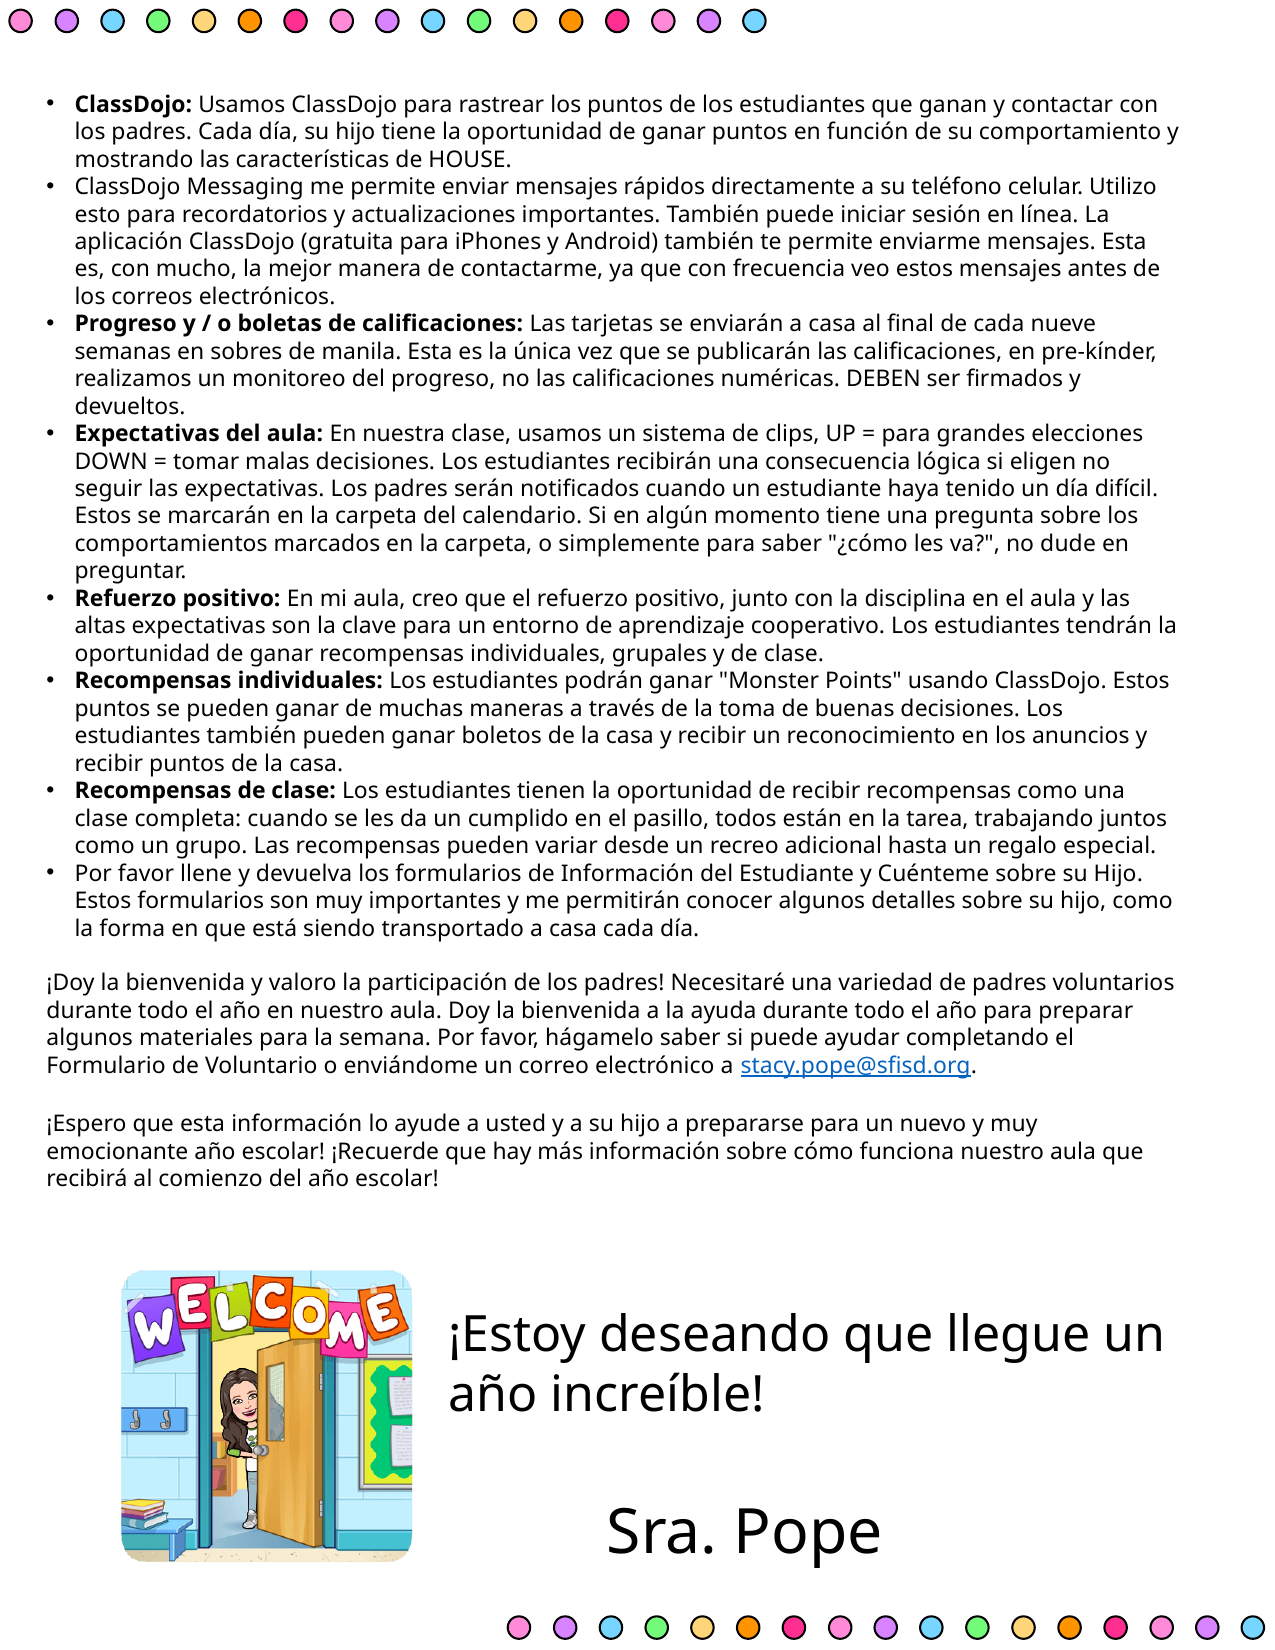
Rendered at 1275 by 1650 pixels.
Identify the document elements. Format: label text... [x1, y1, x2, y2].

text_box [735, 1615, 761, 1640]
text_box [191, 8, 217, 34]
text_box [1057, 1615, 1082, 1640]
text_box [1195, 1615, 1220, 1640]
text_box [781, 1615, 807, 1640]
text_box [598, 1615, 624, 1640]
text_box [690, 1615, 715, 1640]
text_box [146, 8, 171, 34]
text_box [8, 8, 33, 34]
text_box [100, 8, 125, 34]
text_box Sra. Pope [601, 1492, 1228, 1642]
text_box [1103, 1615, 1128, 1640]
text_box [512, 8, 538, 34]
text_box [1149, 1615, 1174, 1640]
text_box ¡Estoy deseando que llegue un año increíble! [442, 1302, 1258, 1481]
text_box [506, 1615, 532, 1640]
text_box [651, 8, 676, 34]
text_box [283, 8, 308, 34]
text_box [873, 1615, 899, 1640]
text_box [552, 1615, 578, 1640]
picture [115, 1264, 418, 1568]
text_box [558, 8, 584, 34]
text_box [375, 8, 400, 34]
text_box [965, 1615, 990, 1640]
text_box [604, 8, 630, 34]
text_box [827, 1615, 853, 1640]
text_box [54, 8, 80, 34]
text_box [466, 8, 492, 34]
text_box ClassDojo: Usamos ClassDojo para rastrear los puntos de los estudiantes que ganan y contactar con los padres. Cada día, su hijo tiene la oportunidad de ganar puntos en función de su comportamiento y mostrando las características de HOUSE. ClassDojo Messaging me permite enviar mensajes rápidos directamente a su teléfono celular. Utilizo esto para recordatorios y actualizaciones importantes. También puede iniciar sesión en línea. La aplicación ClassDojo (gratuita para iPhones y Android) también te permite enviarme mensajes. Esta es, con mucho, la mejor manera de contactarme, ya que con frecuencia veo estos mensajes antes de los correos electrónicos. Progreso y / o boletas de calificaciones: Las tarjetas se enviarán a casa al final de cada nueve semanas en sobres de manila. Esta es la única vez que se publicarán las calificaciones, en pre-kínder, realizamos un monitoreo del progreso, no las calificaciones numéricas. DEBEN ser firmados y devueltos. Expectativas del aula: En nuestra clase, usamos un sistema de clips, UP = para grandes elecciones DOWN = tomar malas decisiones. Los estudiantes recibirán una consecuencia lógica si eligen no seguir las expectativas. Los padres serán notificados cuando un estudiante haya tenido un día difícil. Estos se marcarán en la carpeta del calendario. Si en algún momento tiene una pregunta sobre los comportamientos marcados en la carpeta, o simplemente para saber "¿cómo les va?", no dude en preguntar. Refuerzo positivo: En mi aula, creo que el refuerzo positivo, junto con la disciplina en el aula y las altas expectativas son la clave para un entorno de aprendizaje cooperativo. Los estudiantes tendrán la oportunidad de ganar recompensas individuales, grupales y de clase. Recompensas individuales: Los estudiantes podrán ganar "Monster Points" usando ClassDojo. Estos puntos se pueden ganar de muchas maneras a través de la toma de buenas decisiones. Los estudiantes también pueden ganar boletos de la casa y recibir un reconocimiento en los anuncios y recibir puntos de la casa. Recompensas de clase: Los estudiantes tienen la oportunidad de recibir recompensas como una clase completa: cuando se les da un cumplido en el pasillo, todos están en la tarea, trabajando juntos como un grupo. Las recompensas pueden variar desde un recreo adicional hasta un regalo especial. Por favor llene y devuelva los formularios de Información del Estudiante y Cuénteme sobre su Hijo. Estos formularios son muy importantes y me permitirán conocer algunos detalles sobre su hijo, como la forma en que está siendo transportado a casa cada día. ¡Doy la bienvenida y valoro la participación de los padres! Necesitaré una variedad de padres voluntarios durante todo el año en nuestro aula. Doy la bienvenida a la ayuda durante todo el año para preparar algunos materiales para la semana. Por favor, hágamelo saber si puede ayudar completando el Formulario de Voluntario o enviándome un correo electrónico a stacy.pope@sfisd.org. ¡Espero que esta información lo ayude a usted y a su hijo a prepararse para un nuevo y muy emocionante año escolar! ¡Recuerde que hay más información sobre cómo funciona nuestro aula que recibirá al comienzo del año escolar! [31, 81, 1196, 1199]
text_box [1240, 1615, 1266, 1640]
text_box [237, 8, 263, 34]
text_box [919, 1615, 944, 1640]
text_box [420, 8, 446, 34]
text_box [329, 8, 355, 34]
text_box [644, 1615, 670, 1640]
text_box [1011, 1615, 1036, 1640]
text_box [696, 8, 722, 34]
text_box [742, 8, 767, 34]
